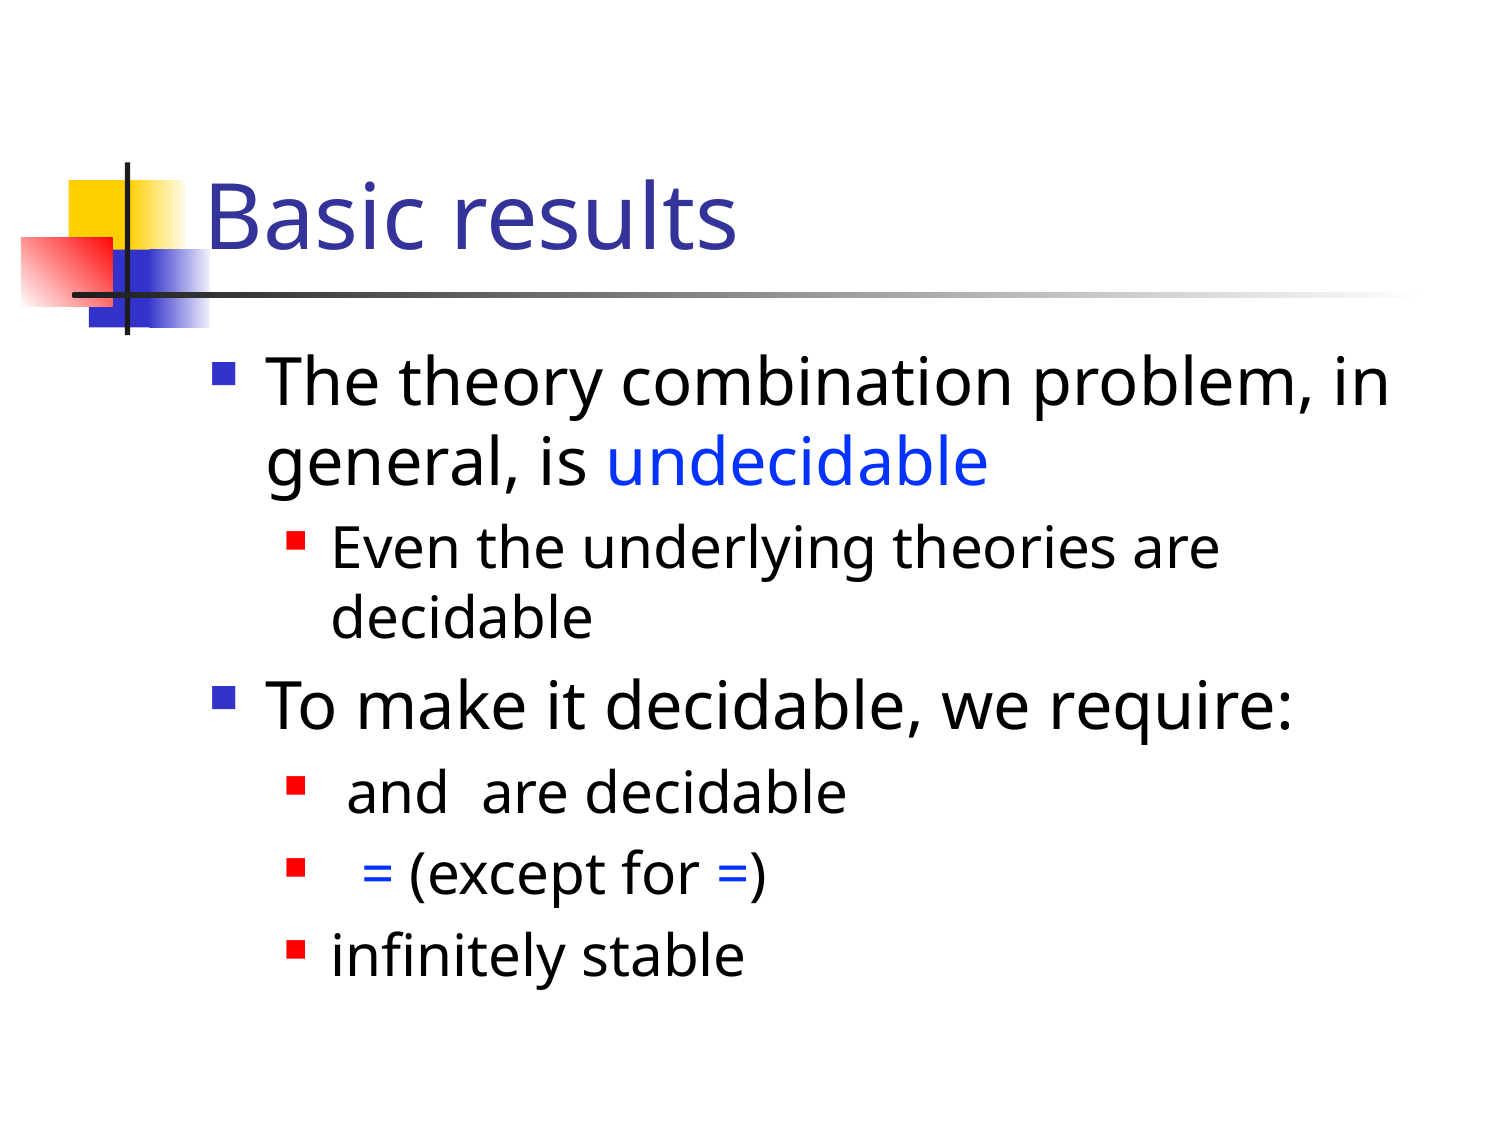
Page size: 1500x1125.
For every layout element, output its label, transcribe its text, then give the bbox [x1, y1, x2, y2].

title Basic results [188, 35, 1468, 275]
